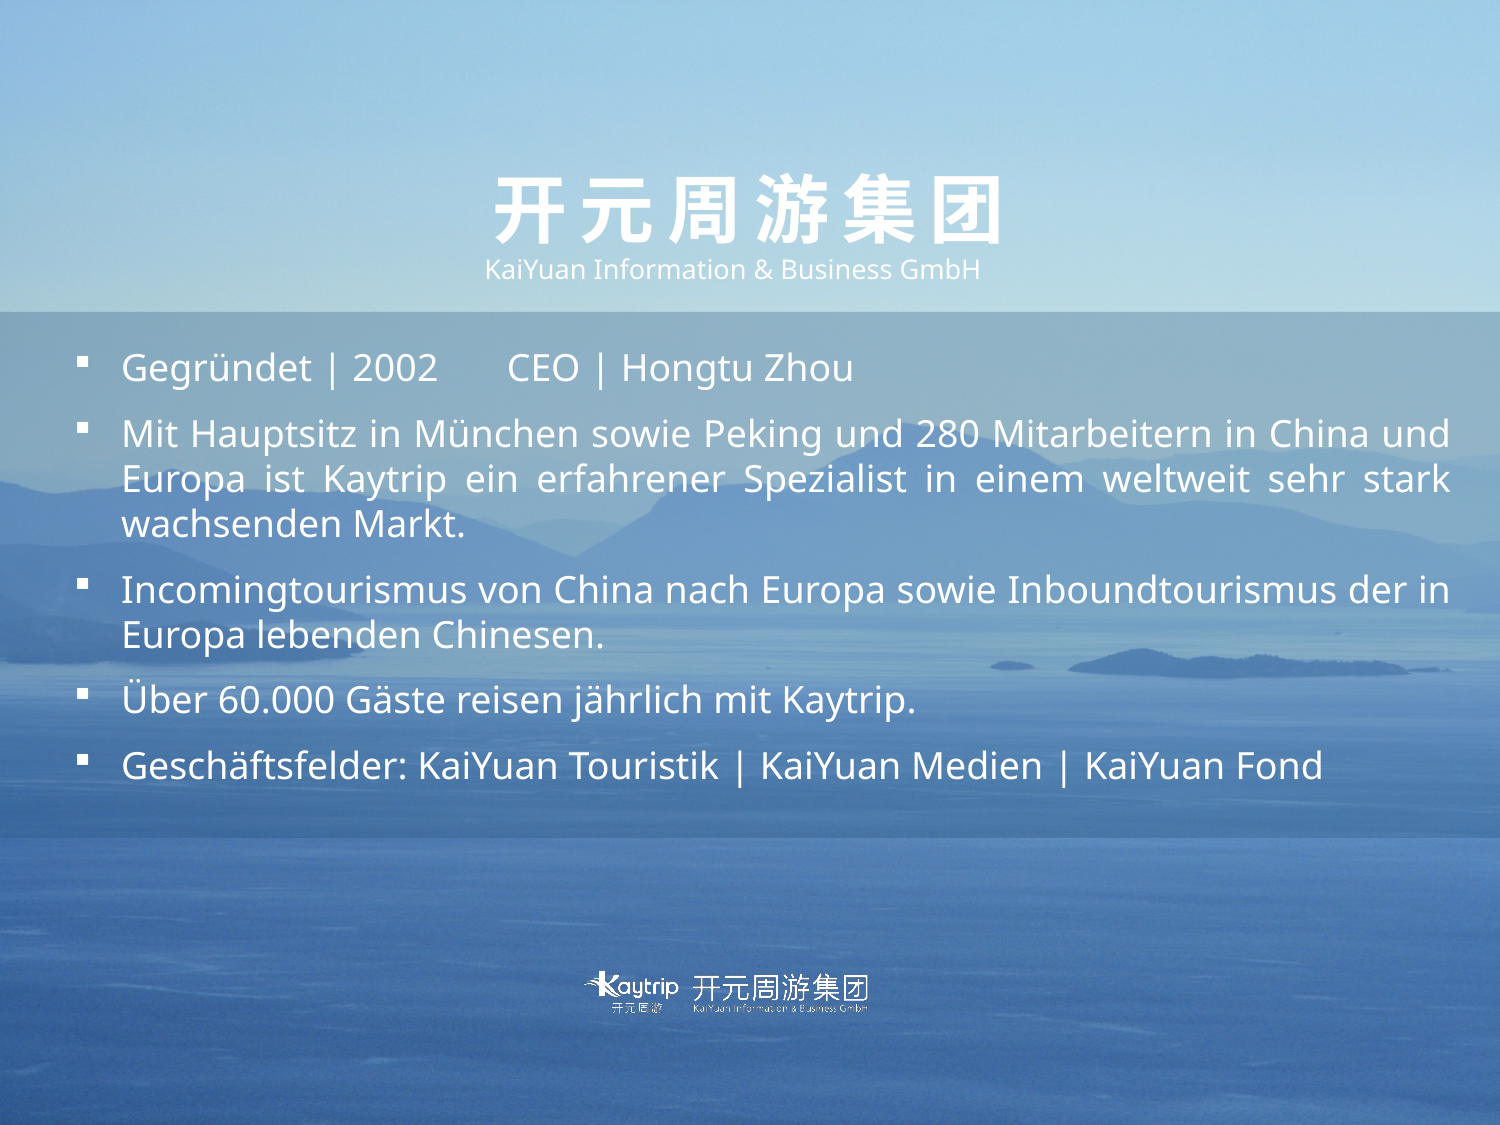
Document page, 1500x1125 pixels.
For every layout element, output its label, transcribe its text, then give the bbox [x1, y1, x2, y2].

text_box 开元周游集团 KaiYuan Information & Business GmbH [0, 154, 1499, 293]
text_box Gegründet | 2002 CEO | Hongtu Zhou Mit Hauptsitz in München sowie Peking und 280 Mitarbeitern in China und Europa ist Kaytrip ein erfahrener Spezialist in einem weltweit sehr stark wachsenden Markt. Incomingtourismus von China nach Europa sowie Inboundtourismus der in Europa lebenden Chinesen. Über 60.000 Gäste reisen jährlich mit Kaytrip. Geschäftsfelder: KaiYuan Touristik | KaiYuan Medien | KaiYuan Fond [62, 338, 1464, 818]
text_box [0, 311, 1500, 838]
picture [0, 0, 1500, 311]
picture [0, 838, 1500, 1125]
